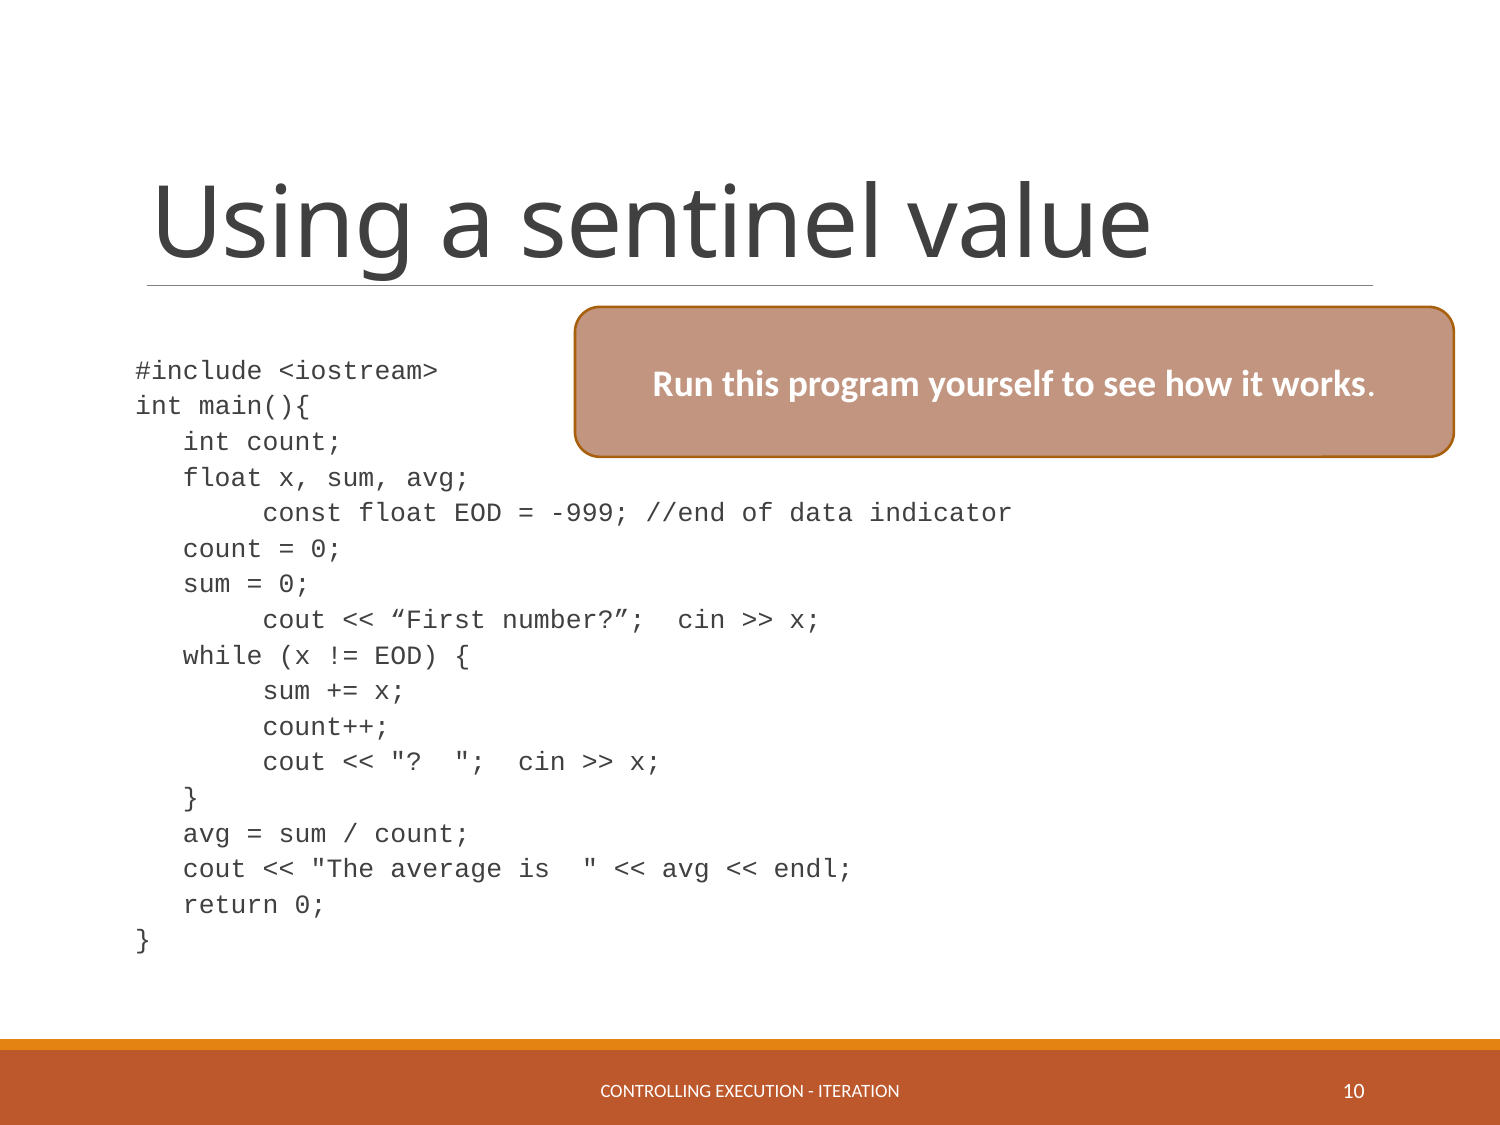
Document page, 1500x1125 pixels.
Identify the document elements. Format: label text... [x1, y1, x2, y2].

slide_number 10 [1218, 1059, 1380, 1120]
title Using a sentinel value [135, 47, 1373, 285]
footer controlling execution - iteration [453, 1059, 1047, 1120]
list #include <iostream> int main(){ int count; float x, sum, avg; const float EOD = -999; //end of data indicator count = 0; sum = 0; cout << “First number?”; cin >> x; while (x != EOD) { sum += x; count++; cout << "? "; cin >> x; } avg = sum / count; cout << "The average is " << avg << endl; return 0; } [135, 302, 1373, 963]
text_box Run this program yourself to see how it works. [573, 305, 1456, 459]
